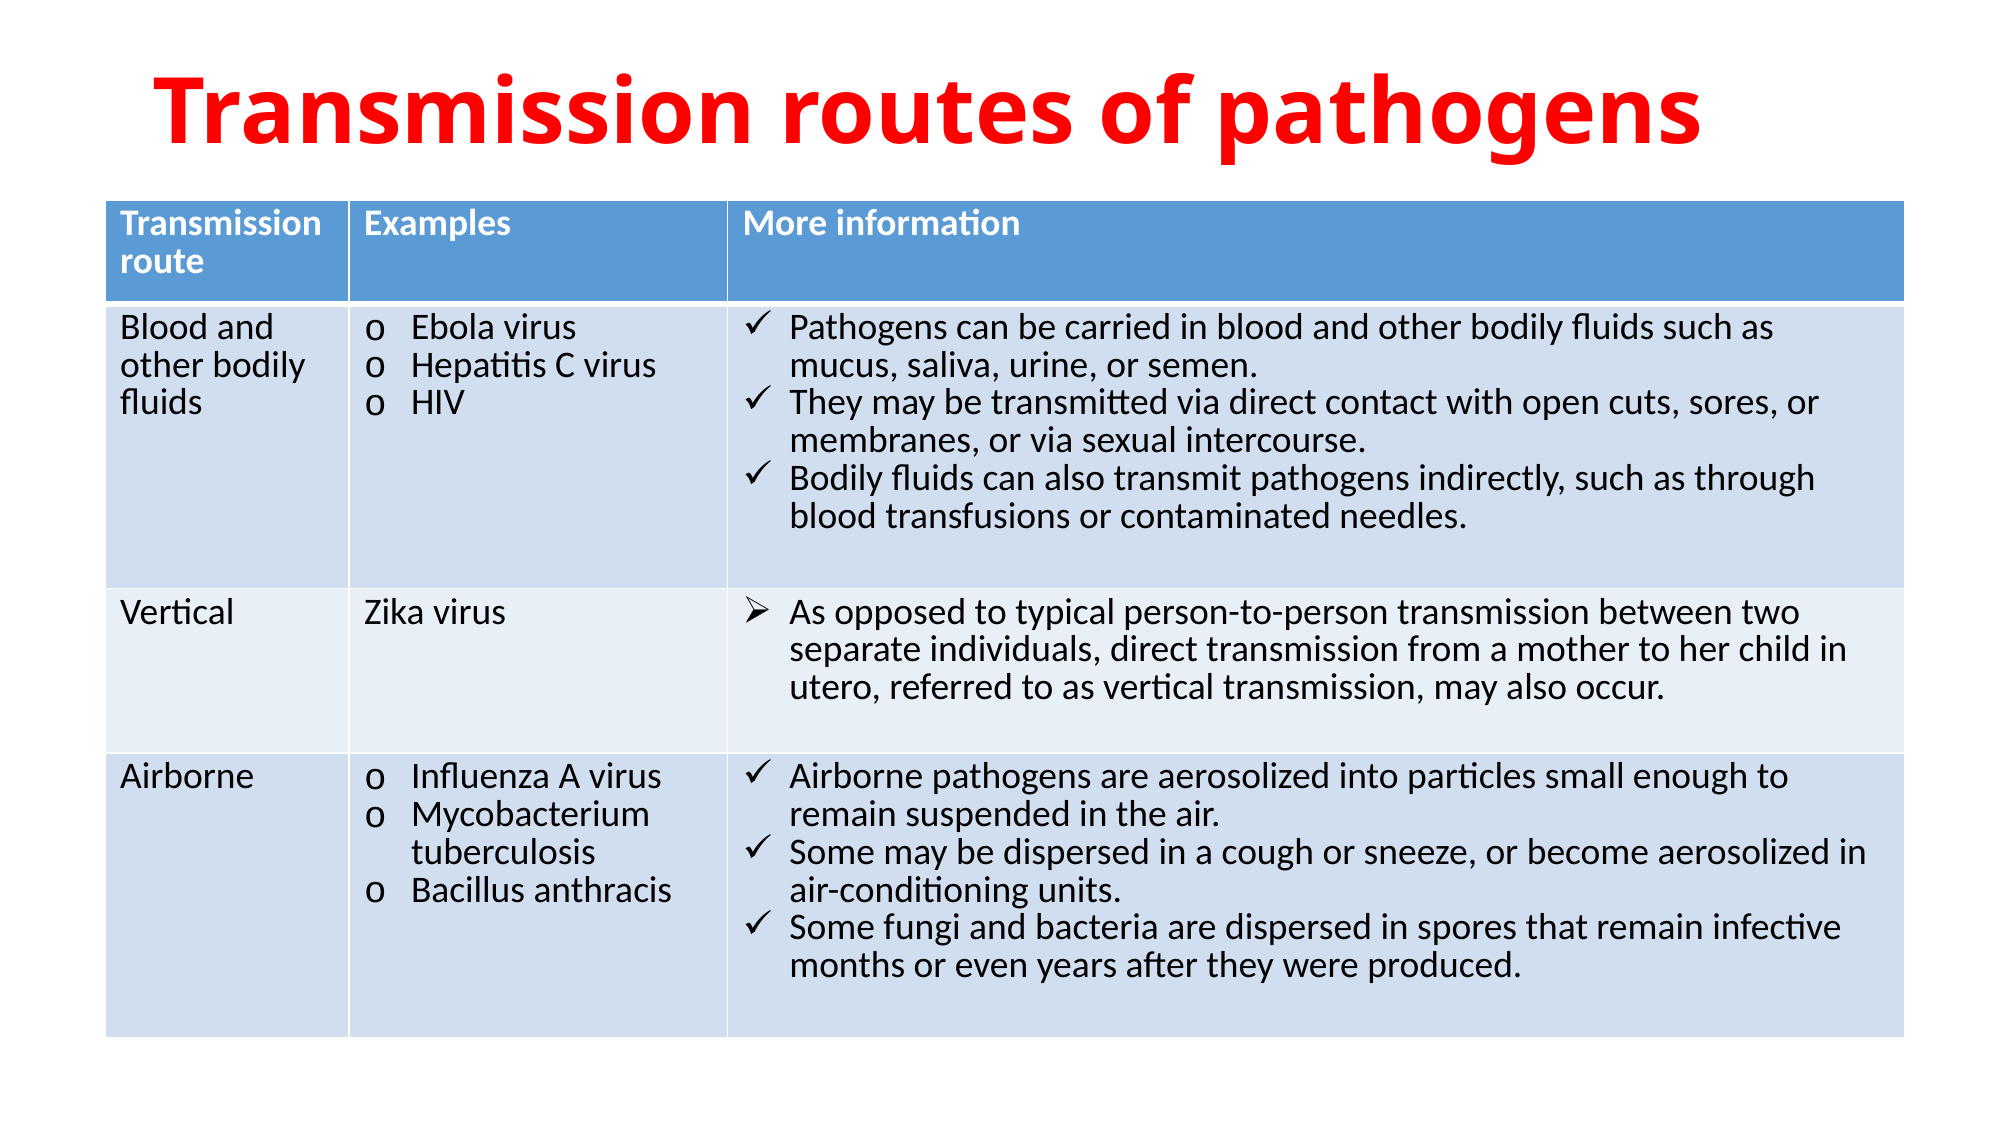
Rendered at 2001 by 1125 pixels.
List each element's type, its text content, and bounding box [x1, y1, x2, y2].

table_cell Ebola virus Hepatitis C virus HIV [350, 307, 727, 588]
table_cell Vertical [106, 589, 348, 752]
table_cell Zika virus [350, 589, 727, 752]
table_cell Airborne [106, 754, 348, 1037]
table_header More information [728, 201, 1904, 301]
table_header Examples [350, 201, 727, 301]
title Transmission routes of pathogens [137, 59, 1863, 199]
table_header Transmission route [106, 201, 348, 301]
table_cell Influenza A virus Mycobacterium tuberculosis Bacillus anthracis [350, 754, 727, 1037]
table_cell Blood and other bodily fluids [106, 307, 348, 588]
table_cell As opposed to typical person-to-person transmission between two separate individuals, direct transmission from a mother to her child in utero, referred to as vertical transmission, may also occur. [728, 589, 1904, 752]
table_cell Pathogens can be carried in blood and other bodily fluids such as mucus, saliva, urine, or semen. They may be transmitted via direct contact with open cuts, sores, or membranes, or via sexual intercourse. Bodily fluids can also transmit pathogens indirectly, such as through blood transfusions or contaminated needles. [728, 307, 1904, 588]
table_cell Airborne pathogens are aerosolized into particles small enough to remain suspended in the air. Some may be dispersed in a cough or sneeze, or become aerosolized in air-conditioning units. Some fungi and bacteria are dispersed in spores that remain infective months or even years after they were produced. [728, 754, 1904, 1037]
